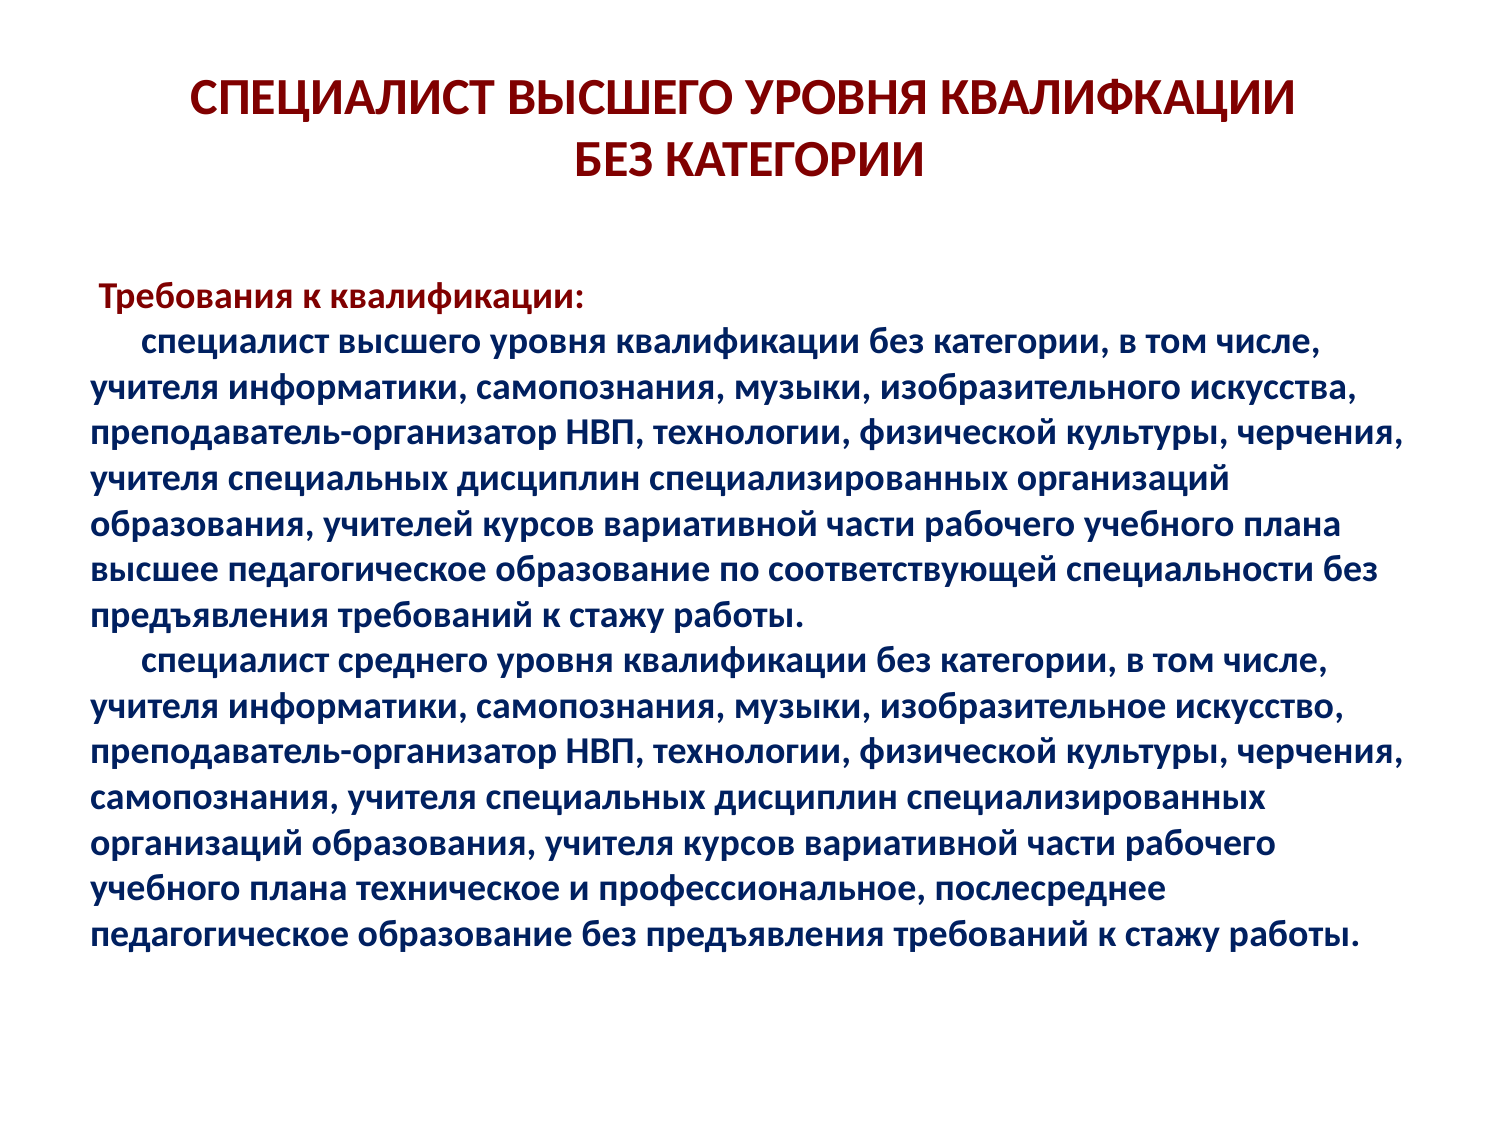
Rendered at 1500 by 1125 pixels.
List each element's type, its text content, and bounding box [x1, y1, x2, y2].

title СПЕЦИАЛИСТ ВЫСШЕГО УРОВНЯ КВАЛИФКАЦИИ БЕЗ КАТЕГОРИИ [0, 30, 1500, 219]
list Требования к квалификации: специалист высшего уровня квалификации без категории, в том числе, учителя информатики, самопознания, музыки, изобразительного искусства, преподаватель-организатор НВП, технологии, физической культуры, черчения, учителя специальных дисциплин специализированных организаций образования, учителей курсов вариативной части рабочего учебного плана высшее педагогическое образование по соответствующей специальности без предъявления требований к стажу работы. специалист среднего уровня квалификации без категории, в том числе, учителя информатики, самопознания, музыки, изобразительное искусство, преподаватель-организатор НВП, технологии, физической культуры, черчения, самопознания, учителя специальных дисциплин специализированных организаций образования, учителя курсов вариативной части рабочего учебного плана техническое и профессиональное, послесреднее педагогическое образование без предъявления требований к стажу работы. [75, 262, 1425, 1005]
